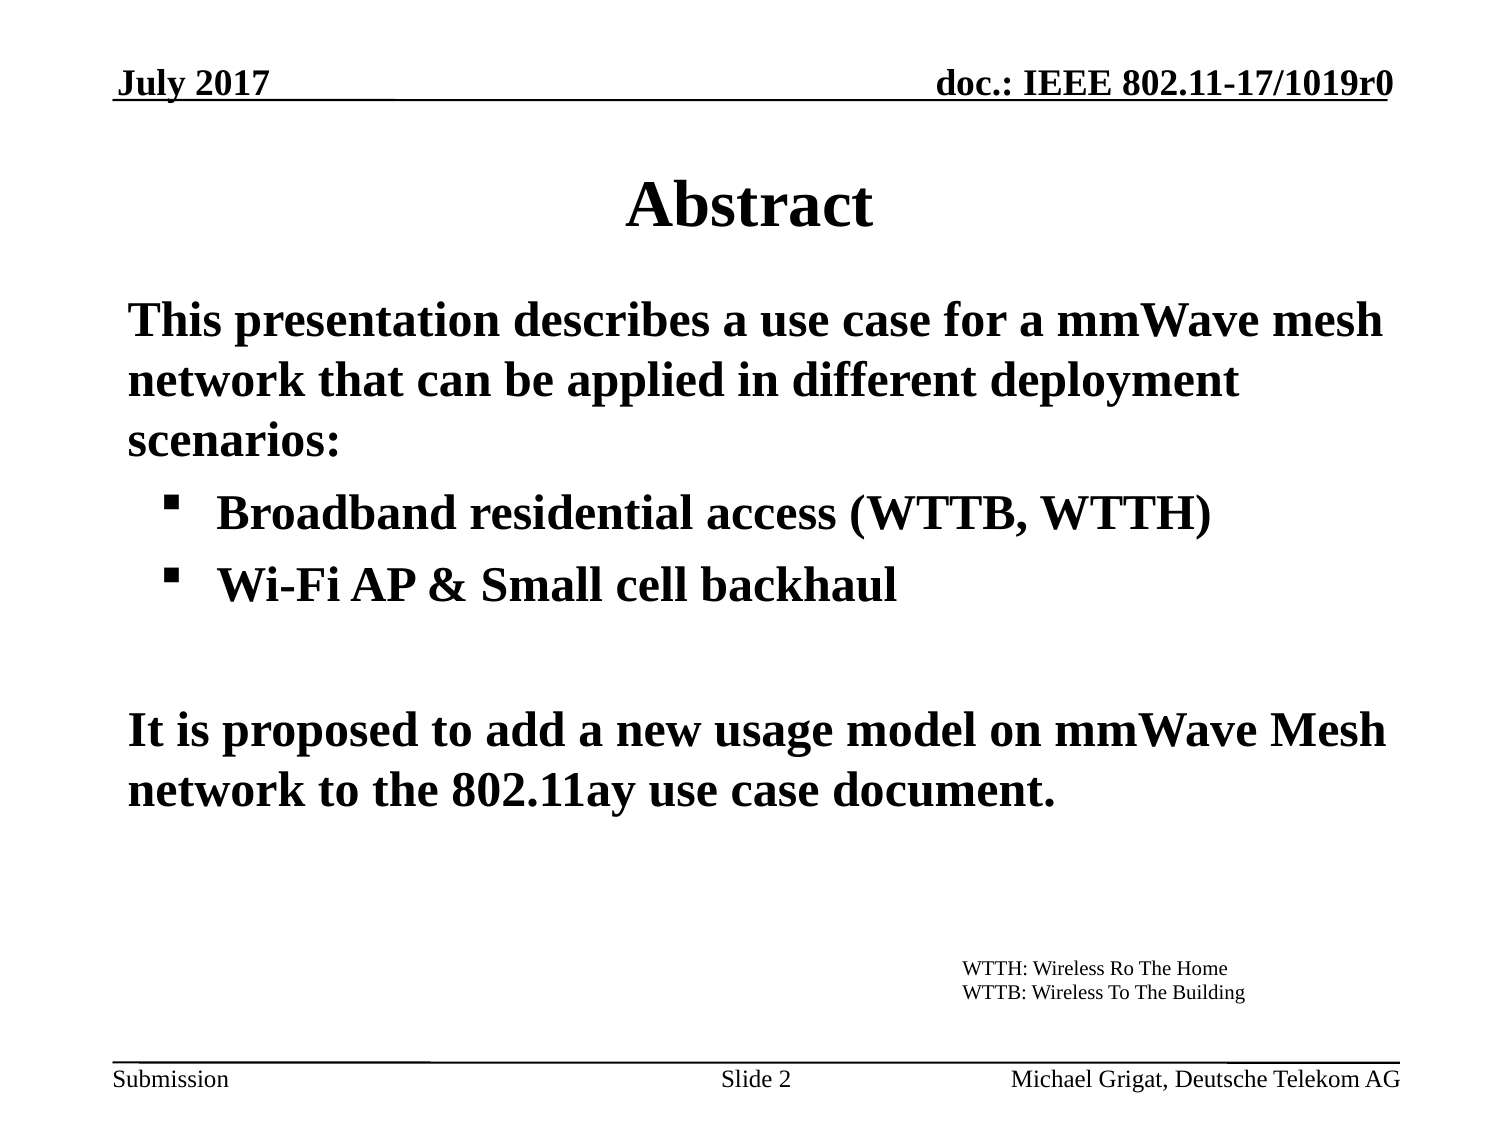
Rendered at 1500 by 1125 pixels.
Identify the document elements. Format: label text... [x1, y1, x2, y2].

list This presentation describes a use case for a mmWave mesh network that can be applied in different deployment scenarios: Broadband residential access (WTTB, WTTH) Wi-Fi AP & Small cell backhaul It is proposed to add a new usage model on mmWave Mesh network to the 802.11ay use case document. [112, 278, 1412, 1012]
footer Michael Grigat, Deutsche Telekom AG [984, 1061, 1402, 1091]
title Abstract [112, 112, 1388, 278]
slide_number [116, 58, 507, 104]
text_box WTTH: Wireless Ro The Home WTTB: Wireless To The Building [962, 954, 1270, 1012]
slide_number Slide 2 [712, 1061, 800, 1123]
